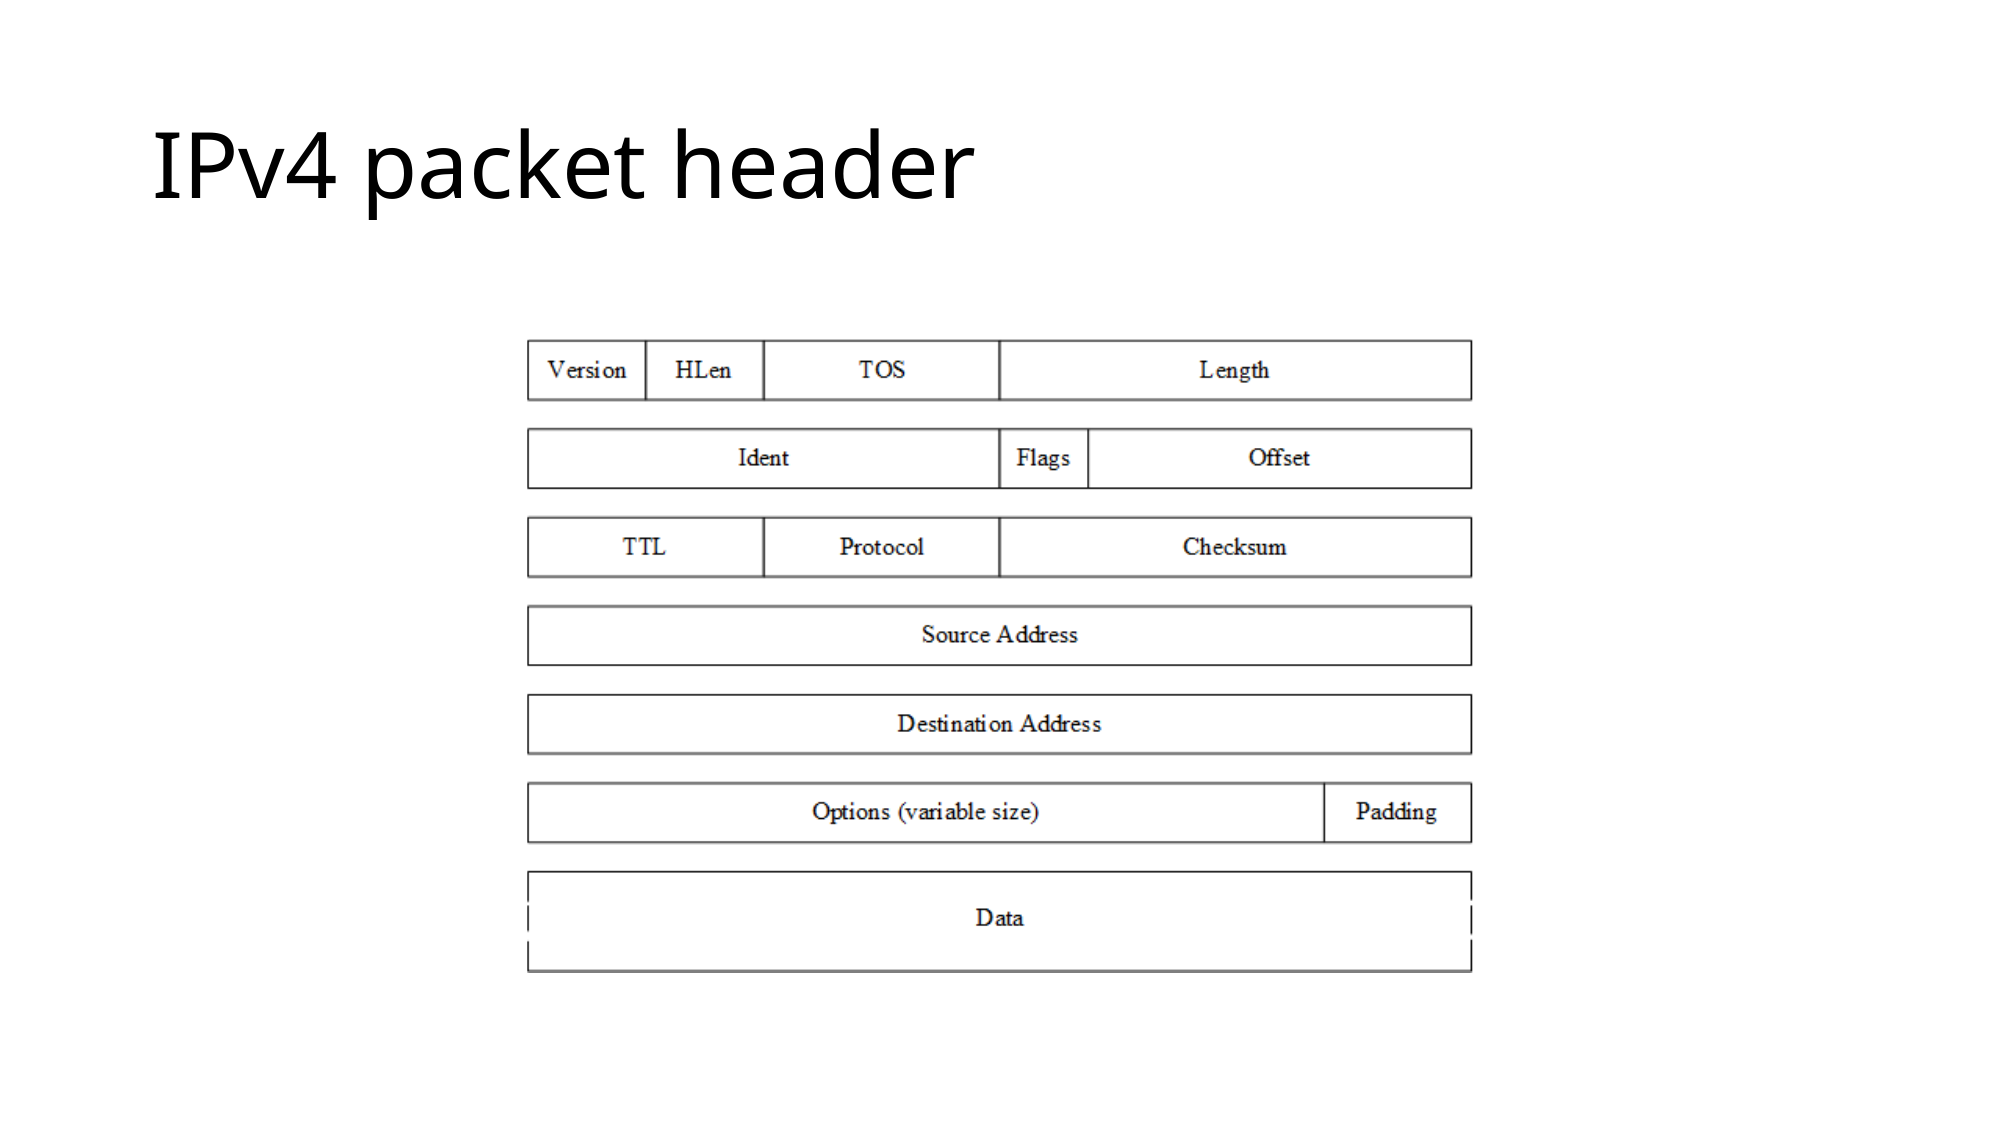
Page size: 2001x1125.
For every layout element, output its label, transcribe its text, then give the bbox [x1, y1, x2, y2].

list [526, 339, 1474, 973]
title IPv4 packet header [137, 59, 1863, 278]
